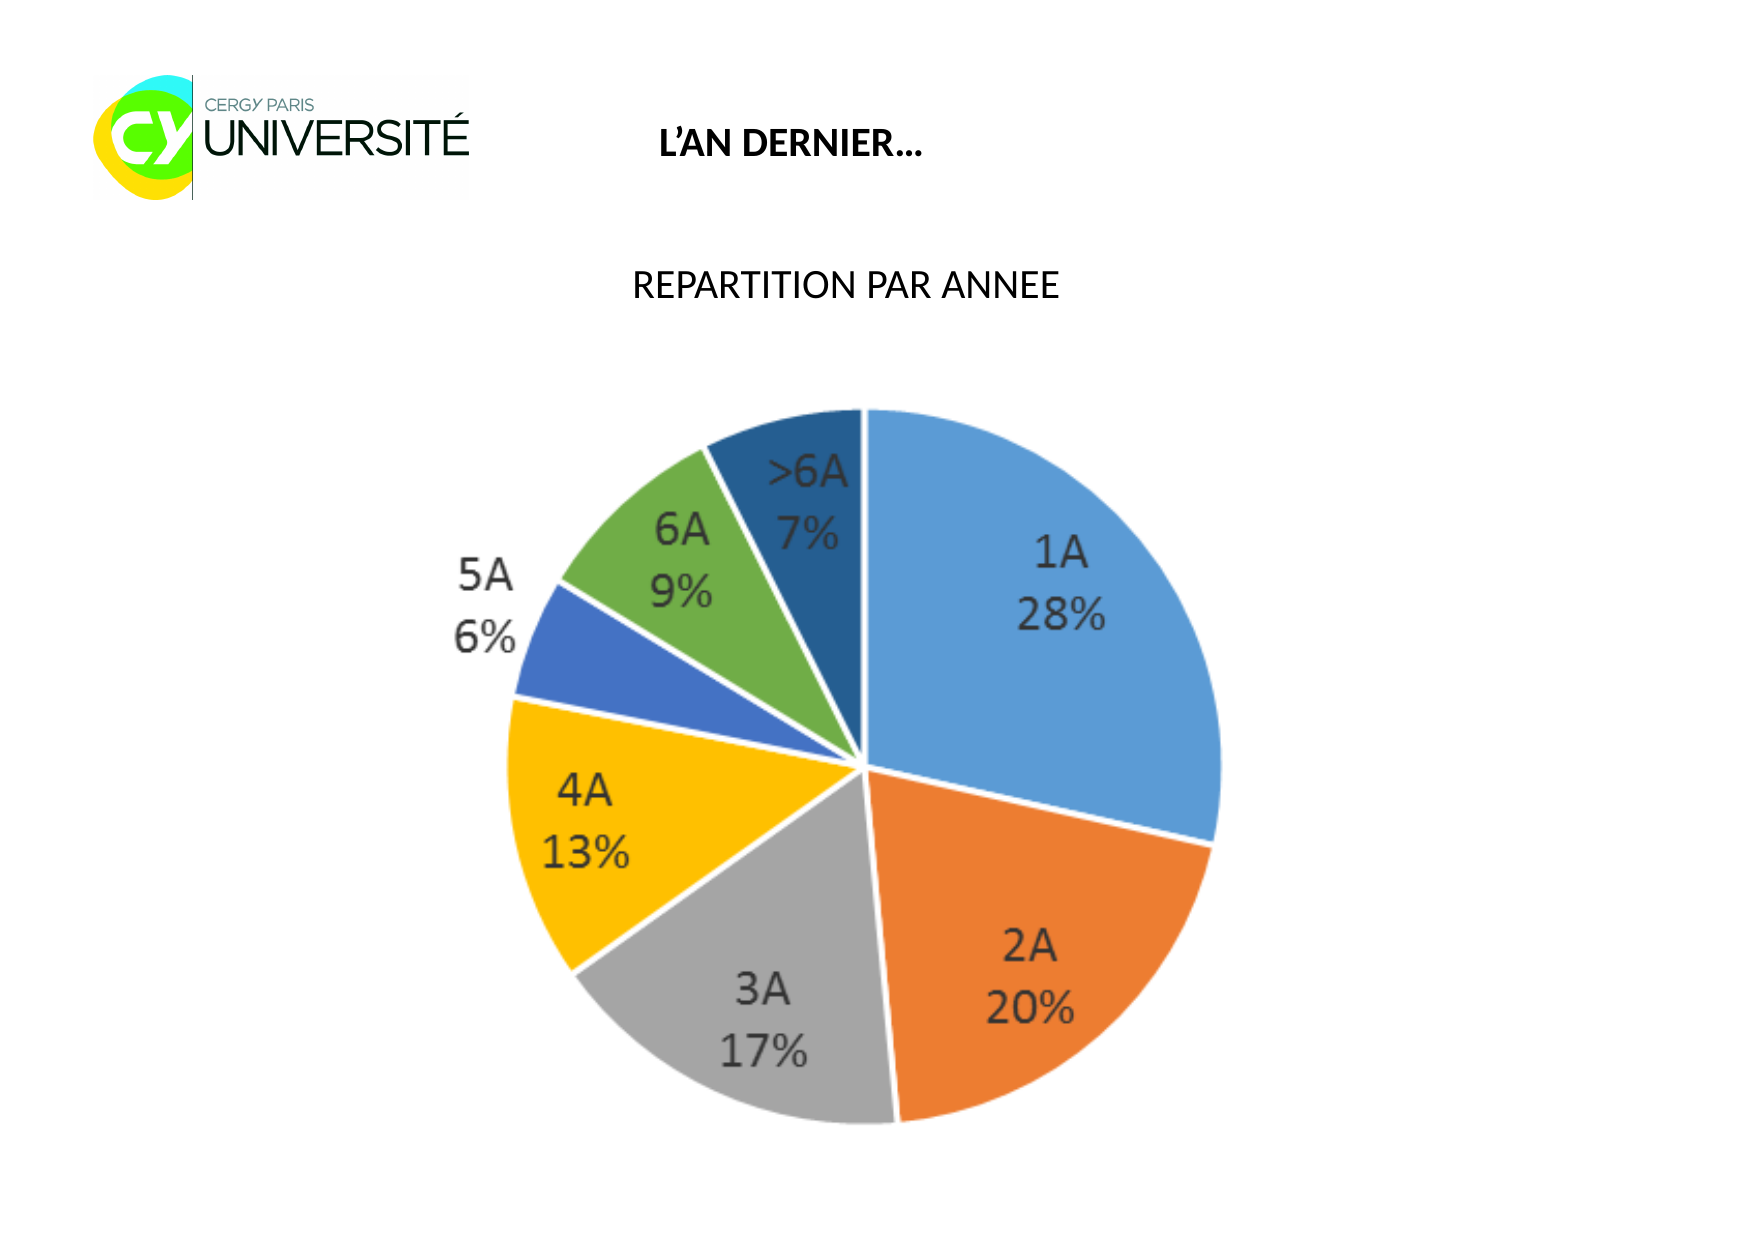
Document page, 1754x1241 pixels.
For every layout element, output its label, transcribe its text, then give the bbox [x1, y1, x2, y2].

picture [215, 359, 1521, 1176]
picture [93, 75, 469, 200]
text_box REPARTITION PAR ANNEE [617, 249, 1076, 315]
text_box L’AN DERNIER… [644, 107, 1413, 172]
